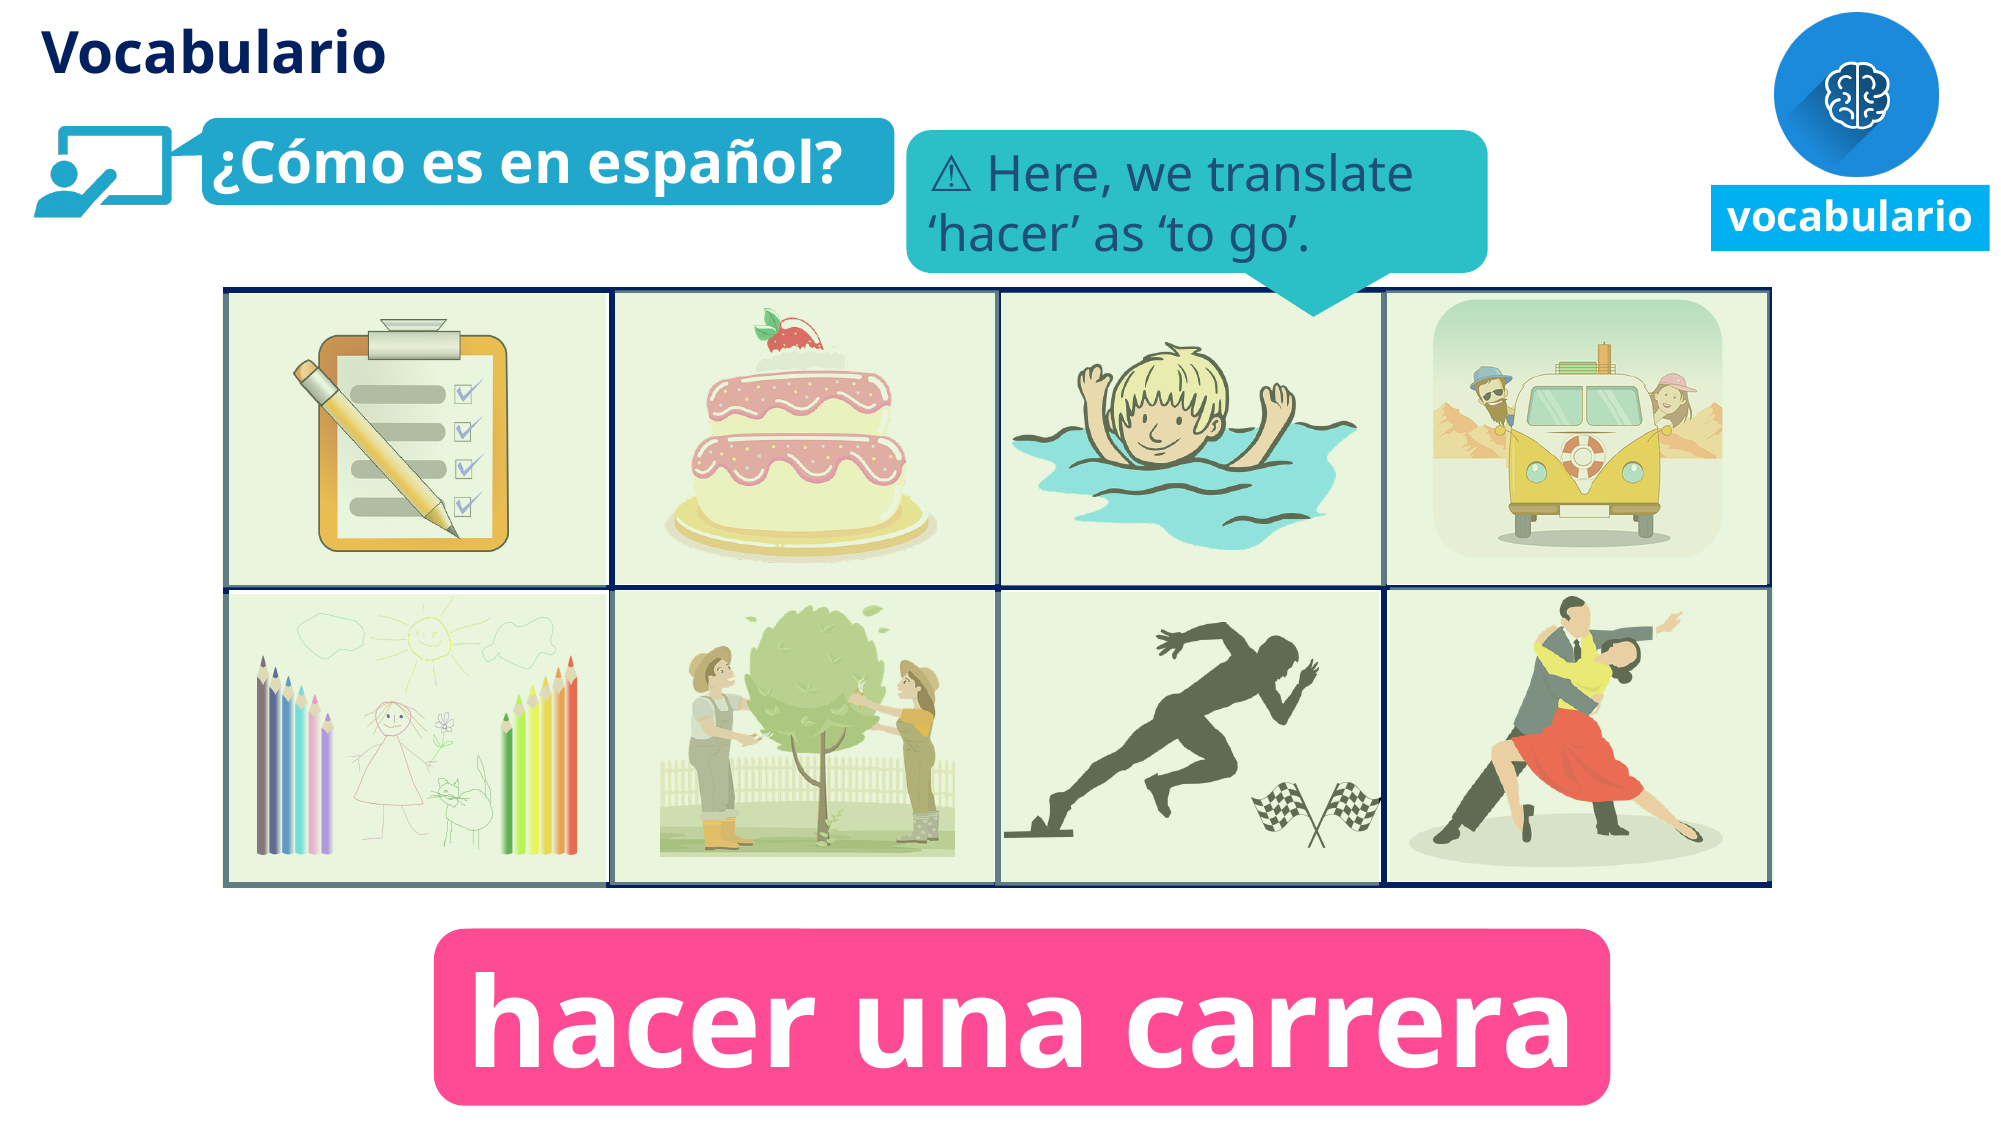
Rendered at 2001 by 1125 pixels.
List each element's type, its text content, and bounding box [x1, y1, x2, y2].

text_box [221, 593, 607, 889]
text_box [994, 591, 1380, 887]
picture [1774, 12, 1939, 177]
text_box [197, 117, 1002, 204]
picture [1433, 299, 1723, 558]
picture [1409, 596, 1723, 867]
text_box ⚠ Here, we translate ‘hacer’ as ‘to go’. [906, 130, 1488, 317]
picture [665, 308, 937, 563]
picture [1004, 622, 1382, 848]
picture [660, 605, 955, 857]
picture [1012, 342, 1357, 550]
text_box [1001, 291, 1387, 587]
text_box Vocabulario [26, 7, 1561, 93]
picture [257, 596, 577, 855]
text_box [221, 293, 607, 588]
text_box [614, 289, 1000, 585]
text_box [609, 590, 995, 886]
text_box hacer una carrera [433, 928, 1611, 1106]
picture [27, 96, 178, 247]
table_cell [229, 590, 609, 882]
text_box [1389, 586, 1775, 882]
picture [293, 319, 510, 552]
text_box [1385, 289, 1771, 585]
title vocabulario [1711, 184, 1990, 252]
